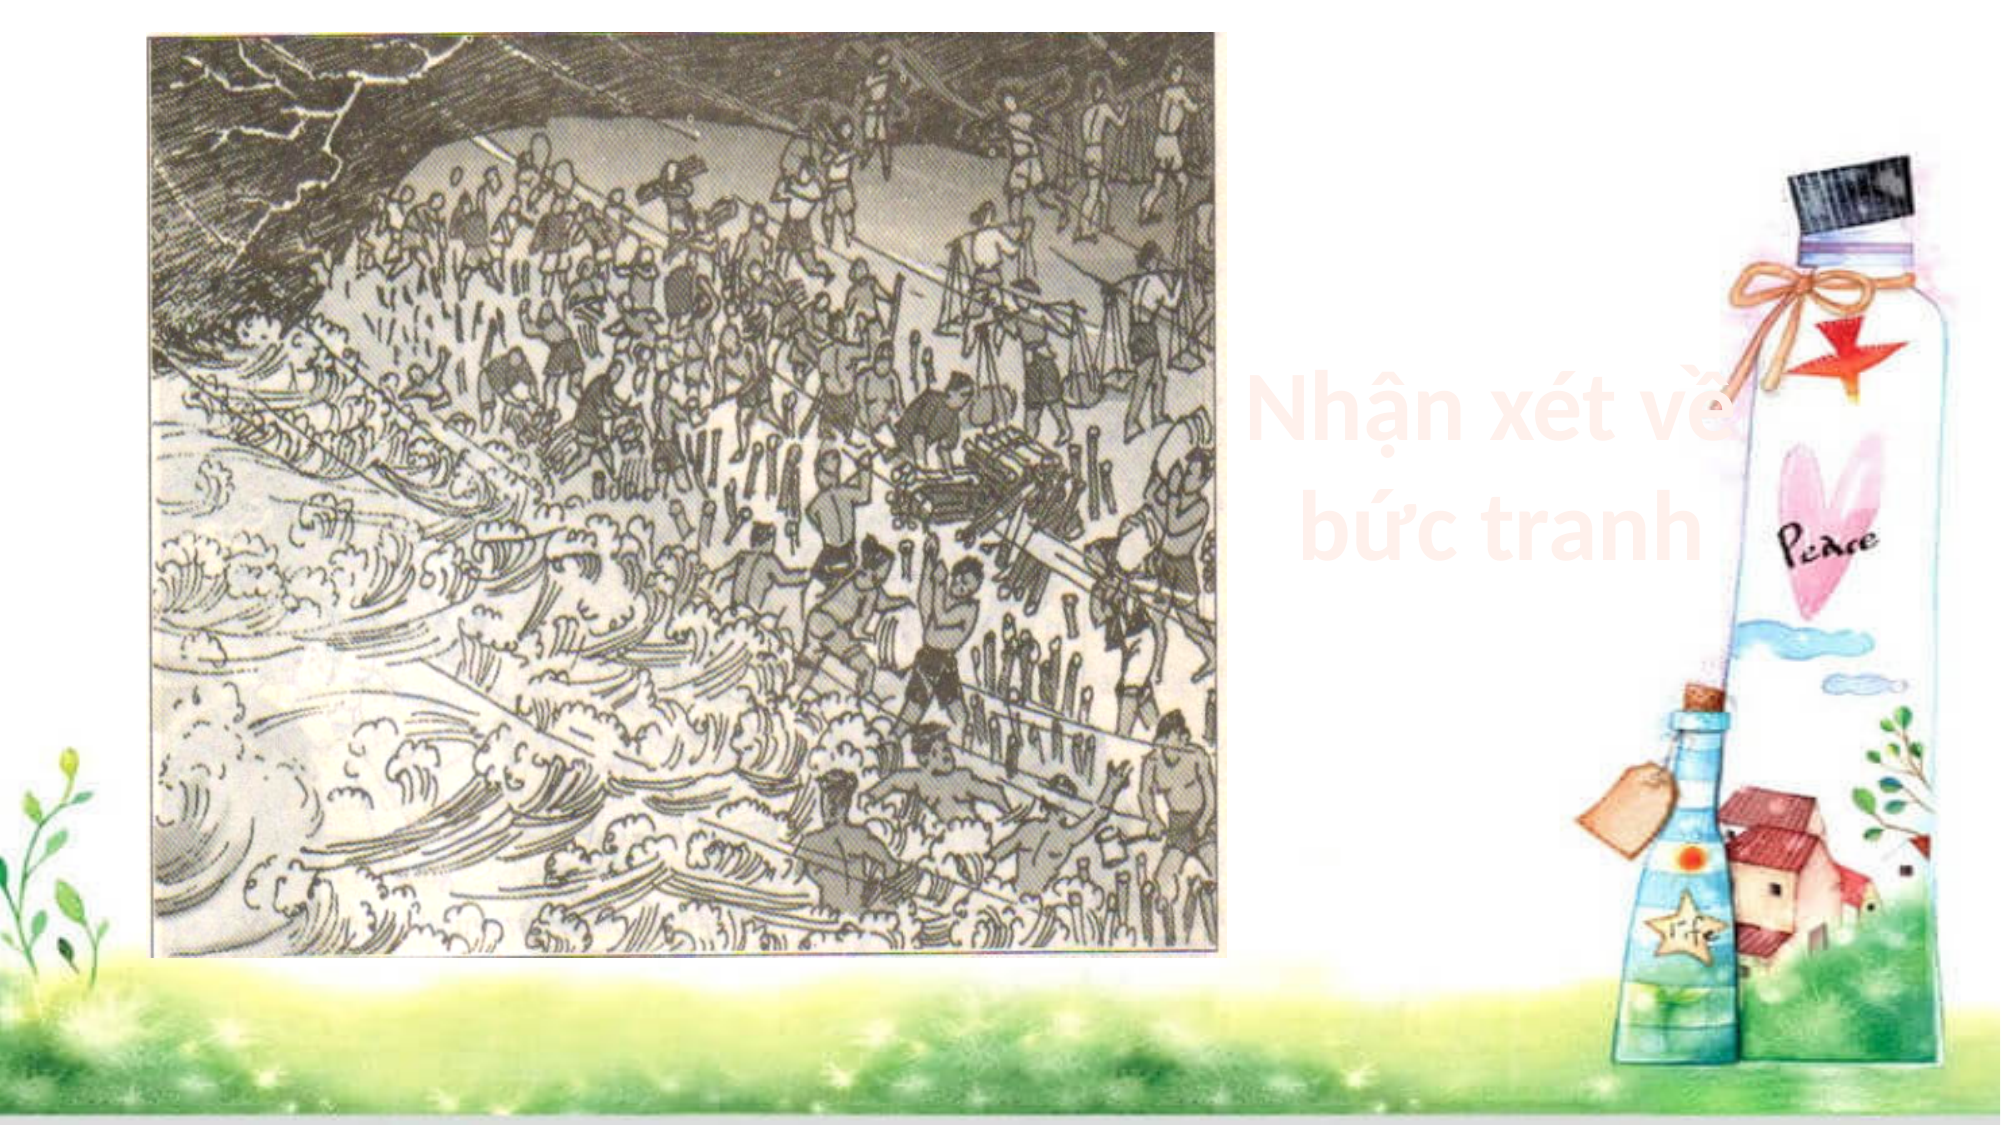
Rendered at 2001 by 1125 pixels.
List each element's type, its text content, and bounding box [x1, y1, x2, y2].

picture [0, 0, 2001, 1125]
text_box Nhận xét về bức tranh [1230, 333, 1752, 589]
